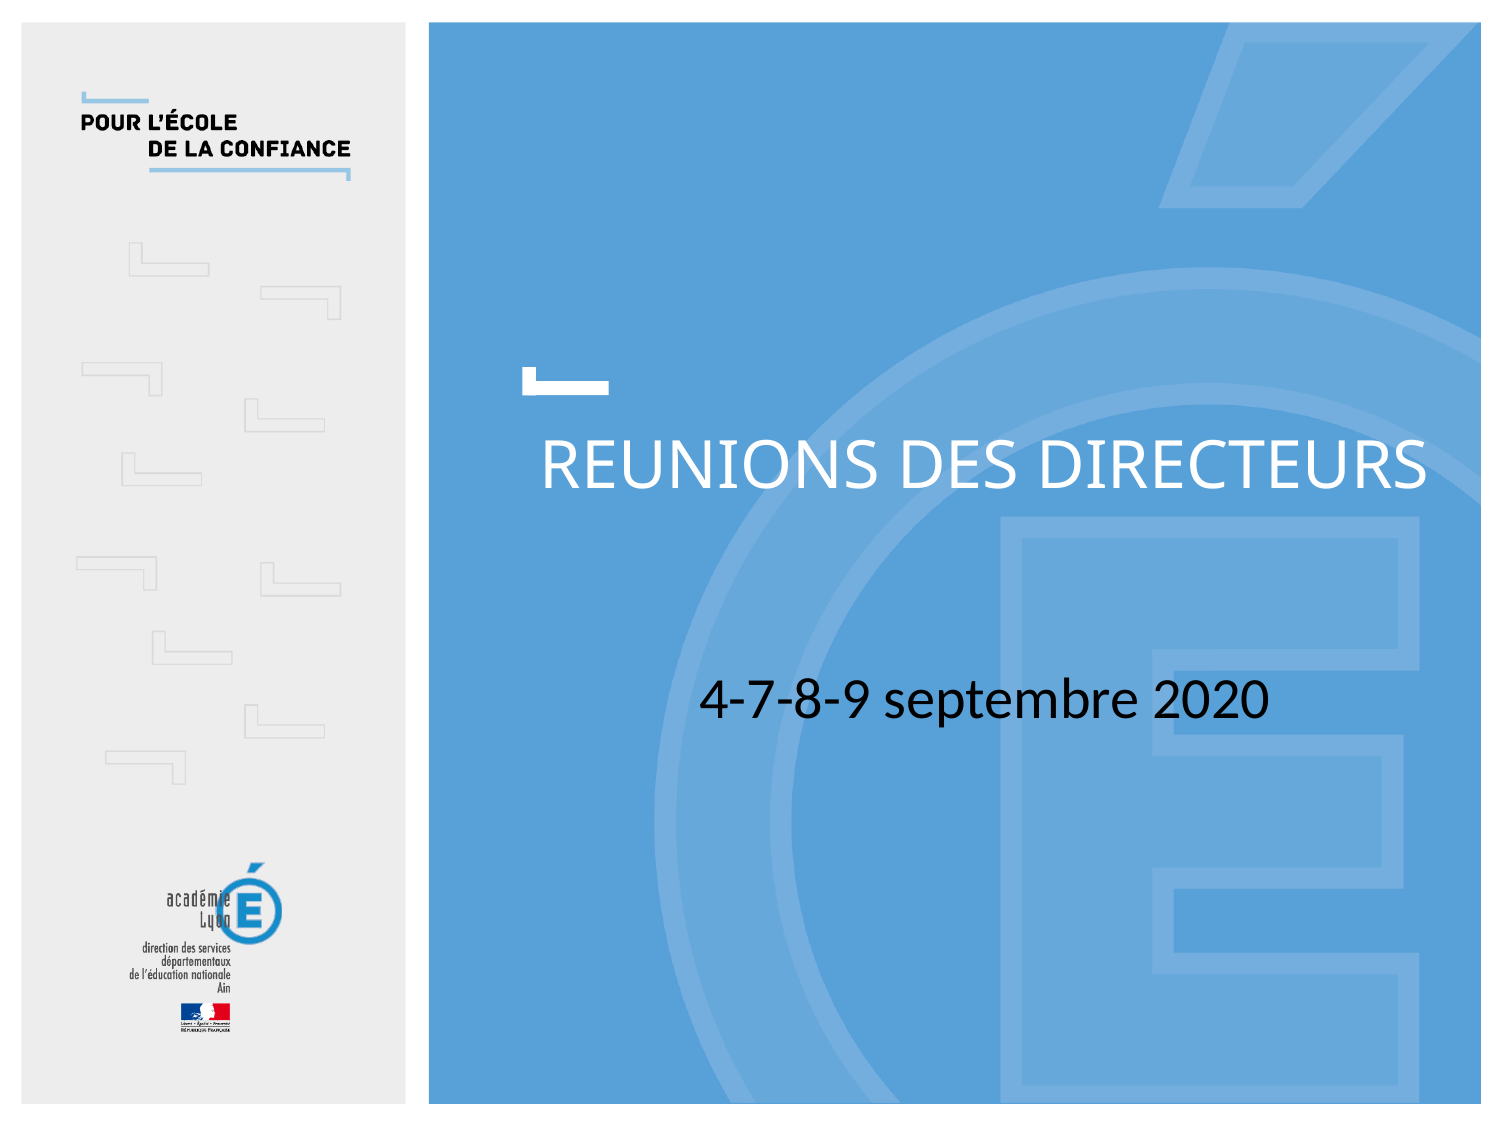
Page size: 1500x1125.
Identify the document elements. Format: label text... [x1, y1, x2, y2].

text_box REUNIONS DES DIRECTEURS [506, 424, 1463, 660]
text_box 4-7-8-9 septembre 2020 [506, 660, 1463, 872]
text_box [522, 367, 609, 396]
picture [0, 0, 1500, 1125]
